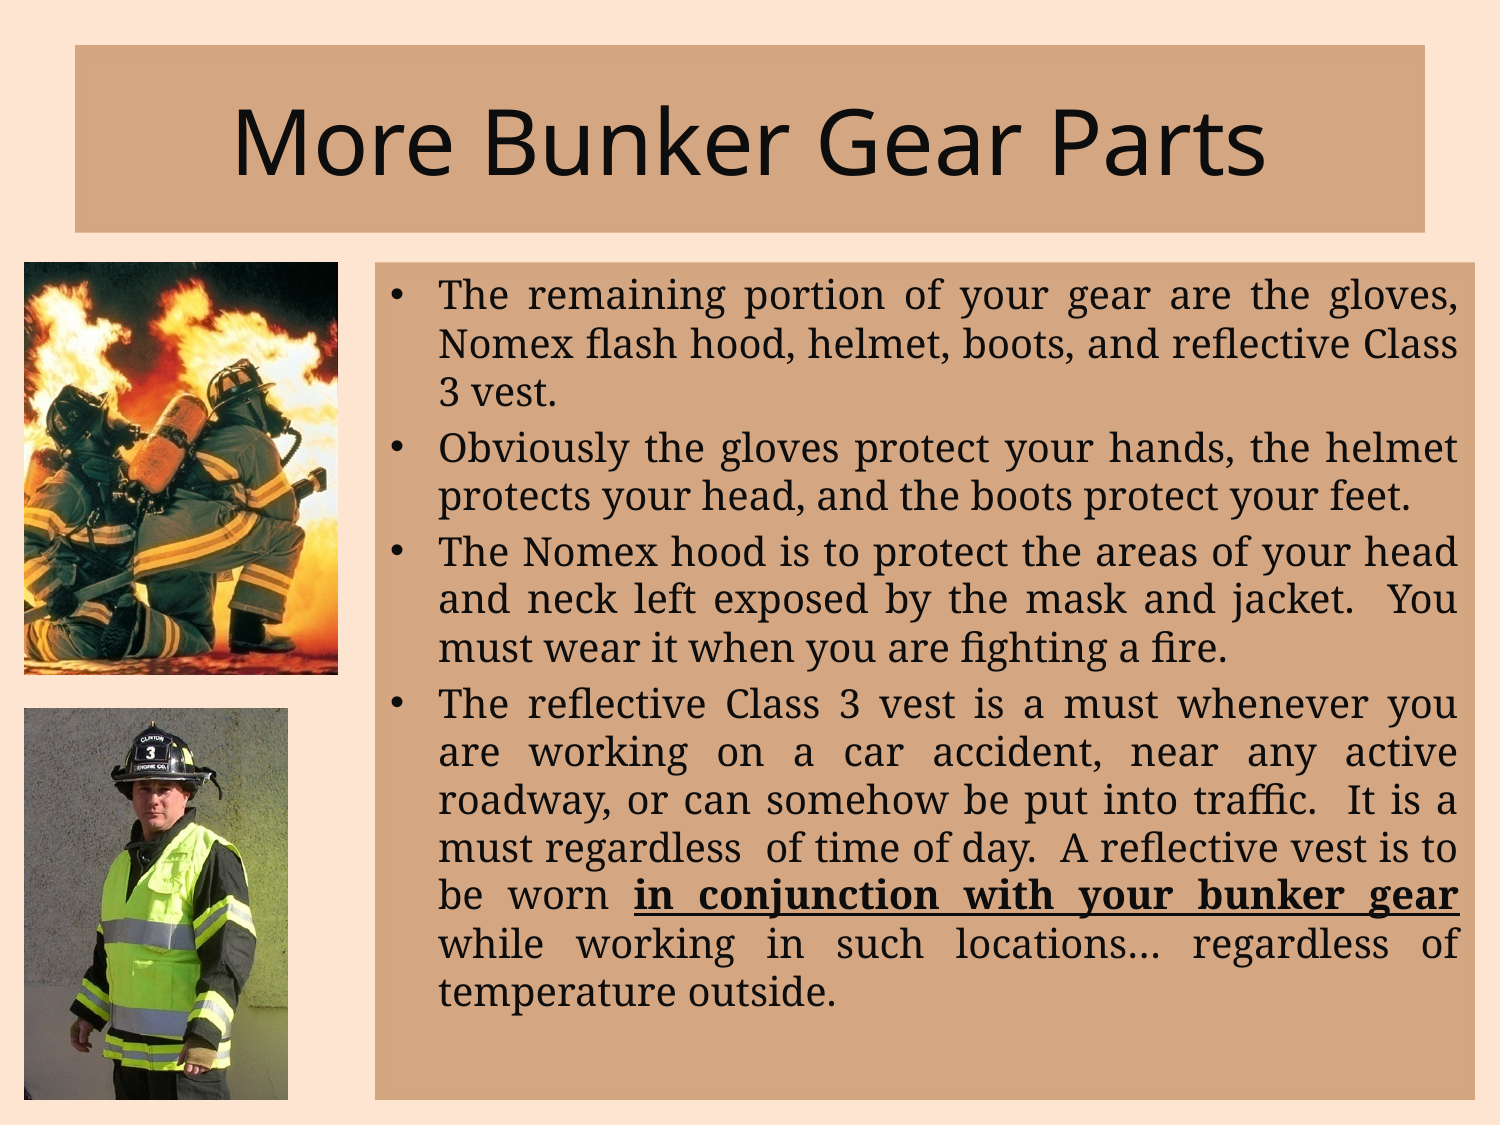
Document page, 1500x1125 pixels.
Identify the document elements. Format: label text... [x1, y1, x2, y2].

list The remaining portion of your gear are the gloves, Nomex flash hood, helmet, boots, and reflective Class 3 vest. Obviously the gloves protect your hands, the helmet protects your head, and the boots protect your feet. The Nomex hood is to protect the areas of your head and neck left exposed by the mask and jacket. You must wear it when you are fighting a fire. The reflective Class 3 vest is a must whenever you are working on a car accident, near any active roadway, or can somehow be put into traffic. It is a must regardless of time of day. A reflective vest is to be worn in conjunction with your bunker gear while working in such locations… regardless of temperature outside. [375, 262, 1475, 1100]
picture [24, 262, 338, 676]
title More Bunker Gear Parts [75, 45, 1425, 233]
picture [24, 708, 288, 1101]
